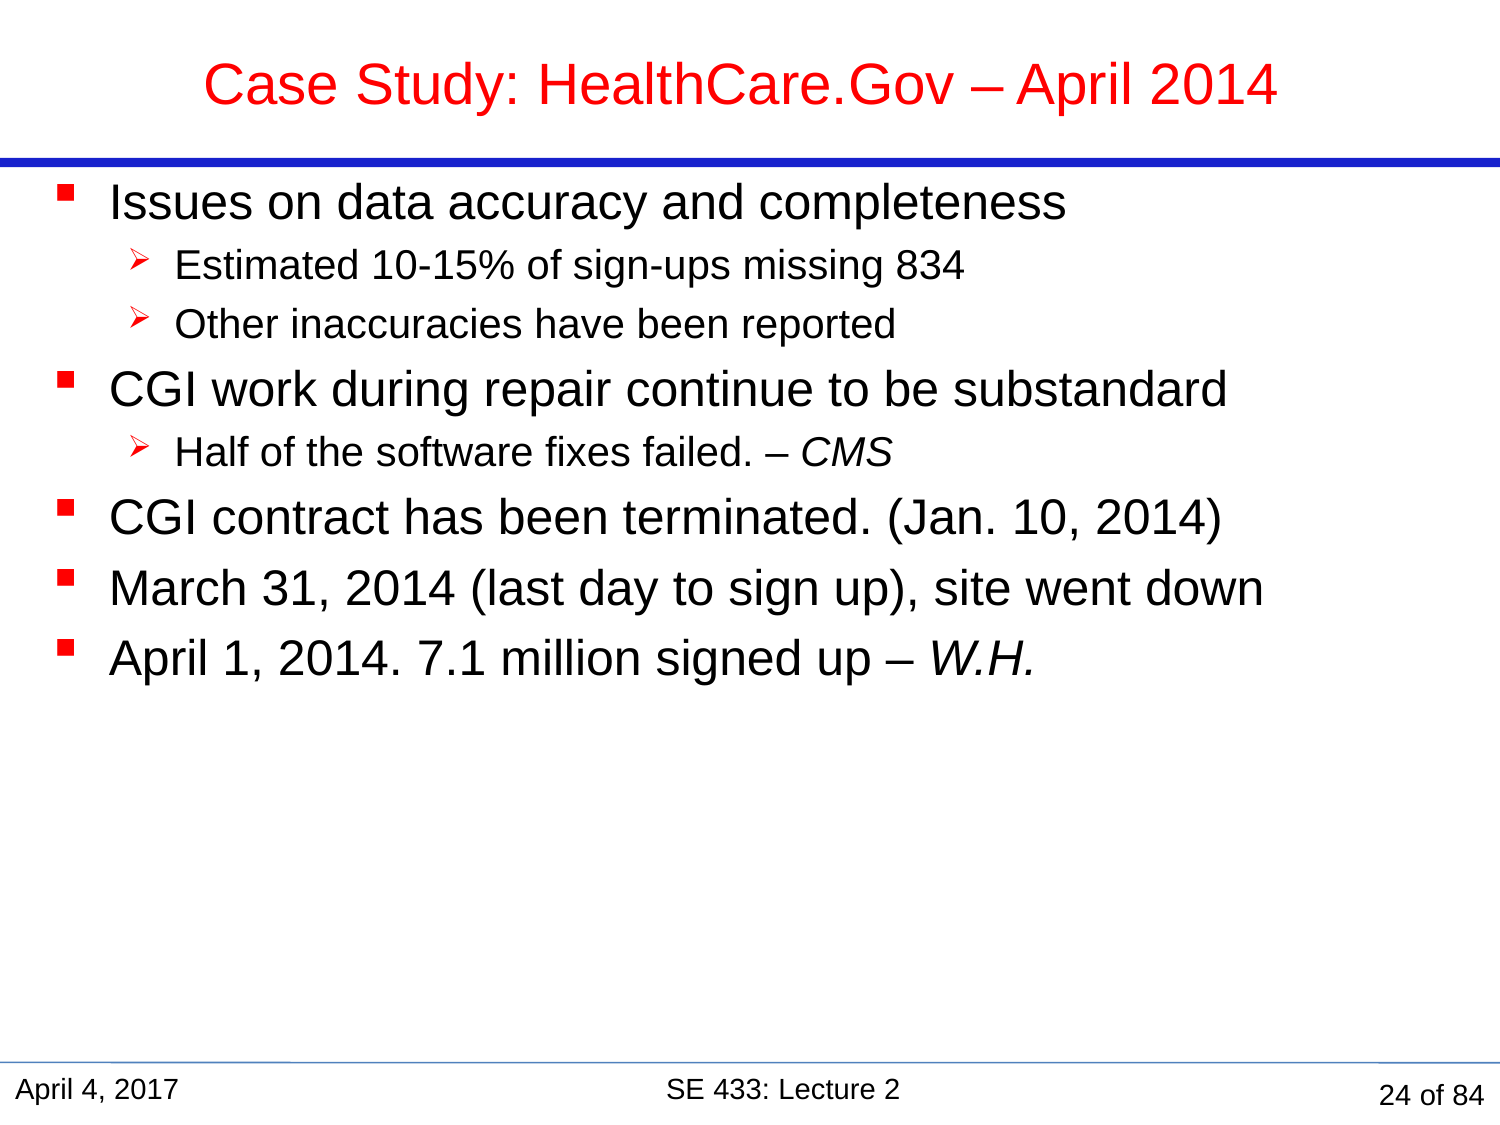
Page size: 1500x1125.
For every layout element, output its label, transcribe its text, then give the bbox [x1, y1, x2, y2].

list Issues on data accuracy and completeness Estimated 10-15% of sign-ups missing 834 Other inaccuracies have been reported CGI work during repair continue to be substandard Half of the software fixes failed. – CMS CGI contract has been terminated. (Jan. 10, 2014) March 31, 2014 (last day to sign up), site went down April 1, 2014. 7.1 million signed up – W.H. [37, 162, 1463, 1062]
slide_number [0, 1062, 324, 1125]
title Case Study: HealthCare.Gov – April 2014 [0, 0, 1500, 163]
footer SE 433: Lecture 2 [324, 1062, 1249, 1125]
slide_number 24 of 84 [1249, 1062, 1500, 1125]
